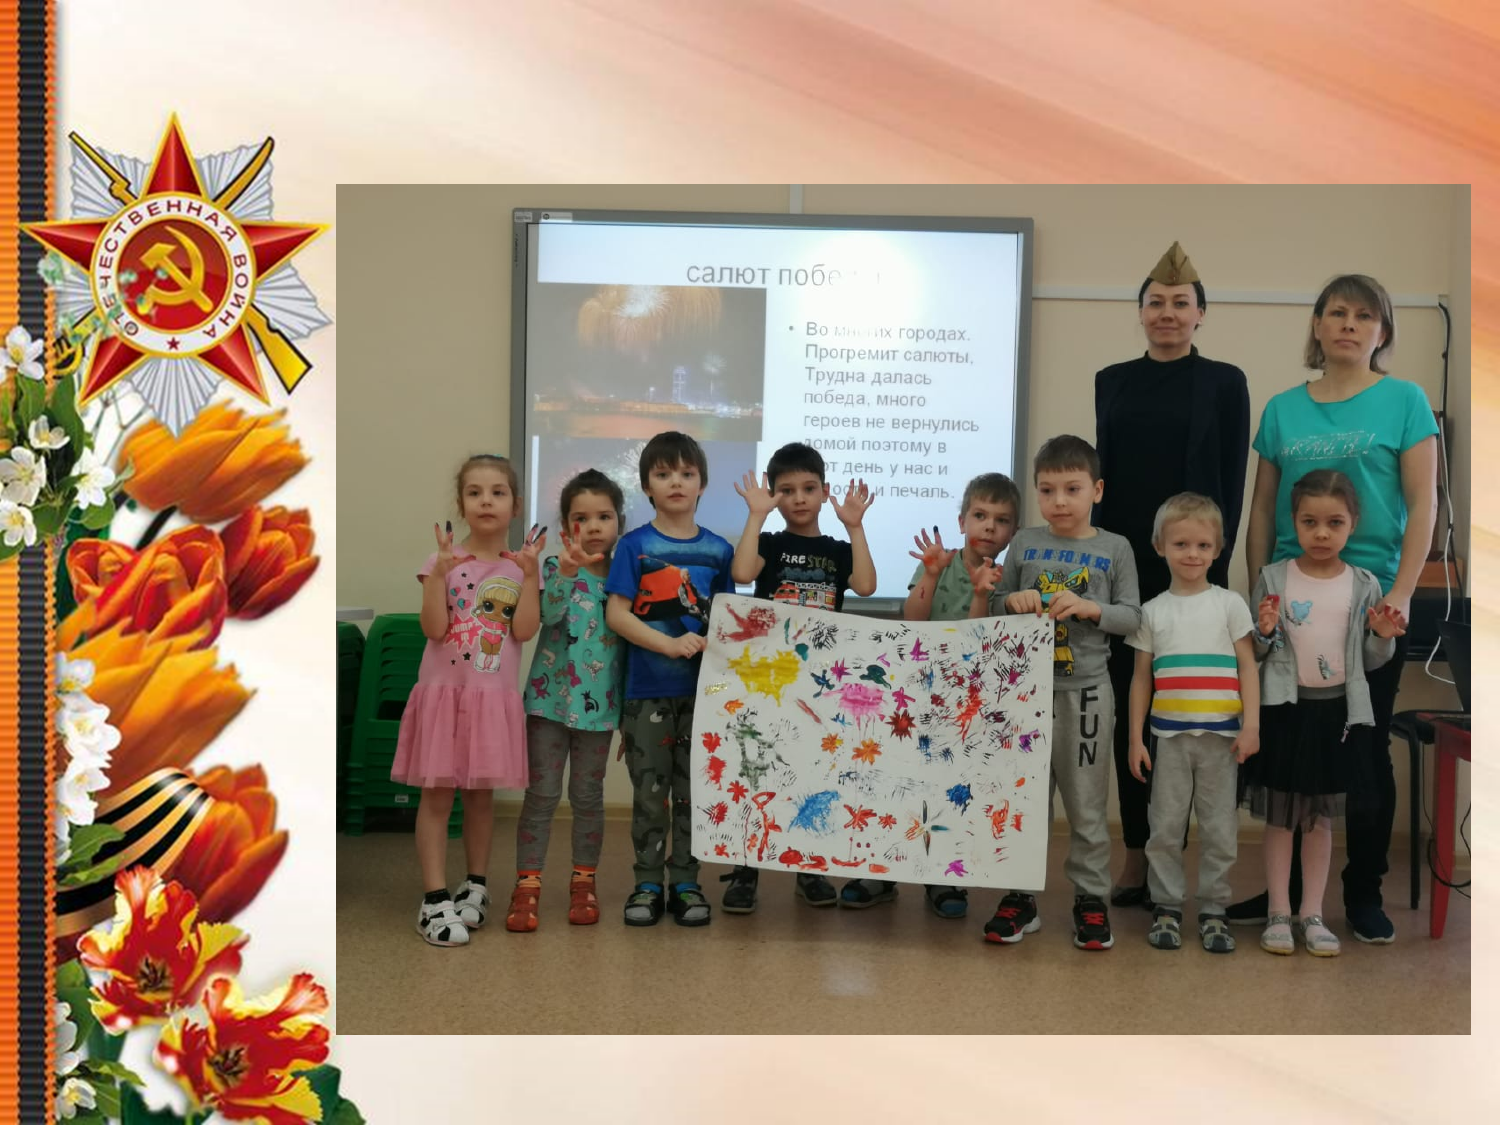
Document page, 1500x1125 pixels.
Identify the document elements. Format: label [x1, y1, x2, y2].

picture [0, 0, 1500, 1125]
list [336, 184, 1471, 1036]
